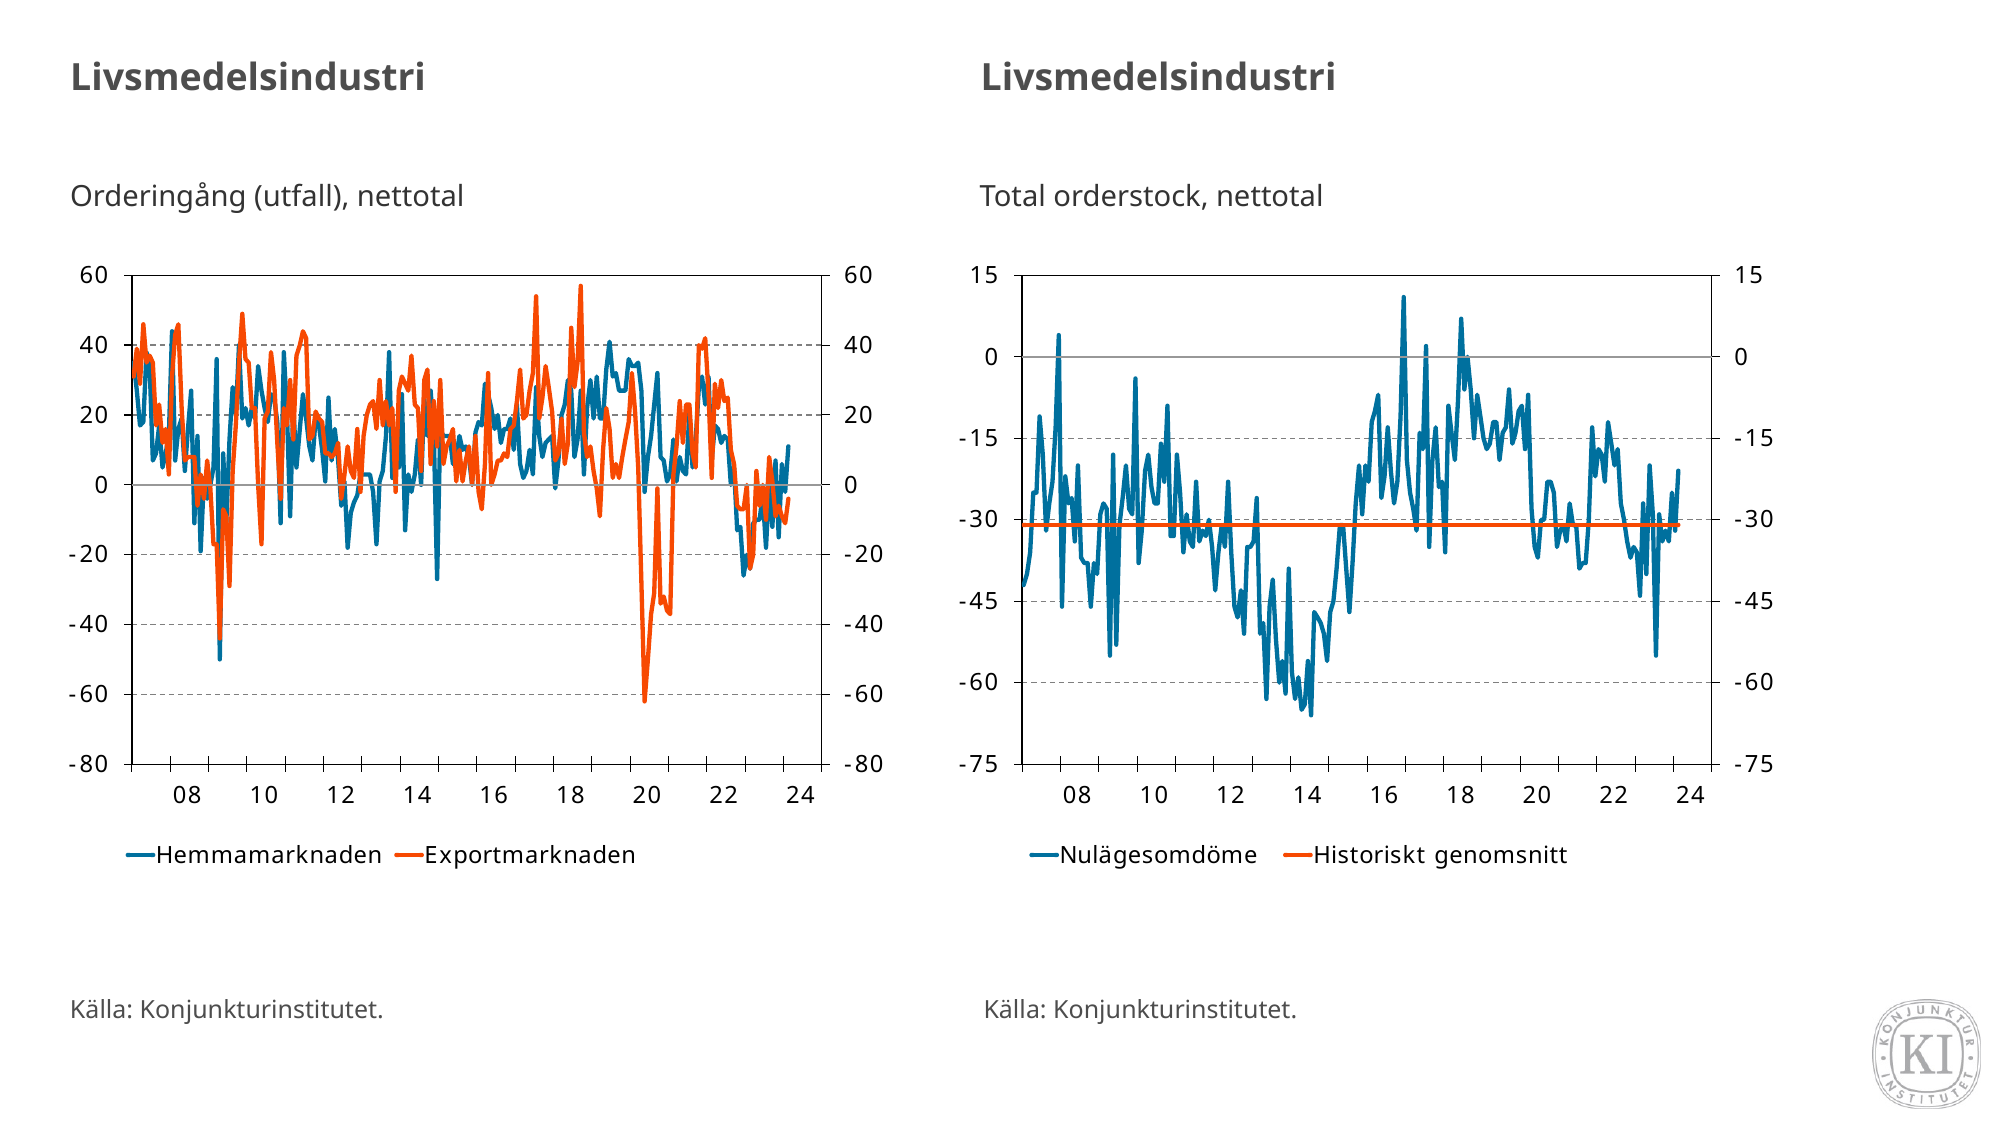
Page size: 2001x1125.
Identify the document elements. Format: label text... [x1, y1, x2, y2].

list Orderingång (utfall), nettotal [55, 137, 938, 220]
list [51, 249, 939, 874]
subtitle Källa: Konjunkturinstitutet. [55, 986, 938, 1105]
picture [1872, 999, 1981, 1109]
list Livsmedelsindustri [965, 45, 1849, 129]
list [941, 249, 1829, 874]
list Total orderstock, nettotal [964, 137, 1848, 220]
list Källa: Konjunkturinstitutet. [968, 986, 1852, 1105]
title Livsmedelsindustri [55, 45, 938, 128]
